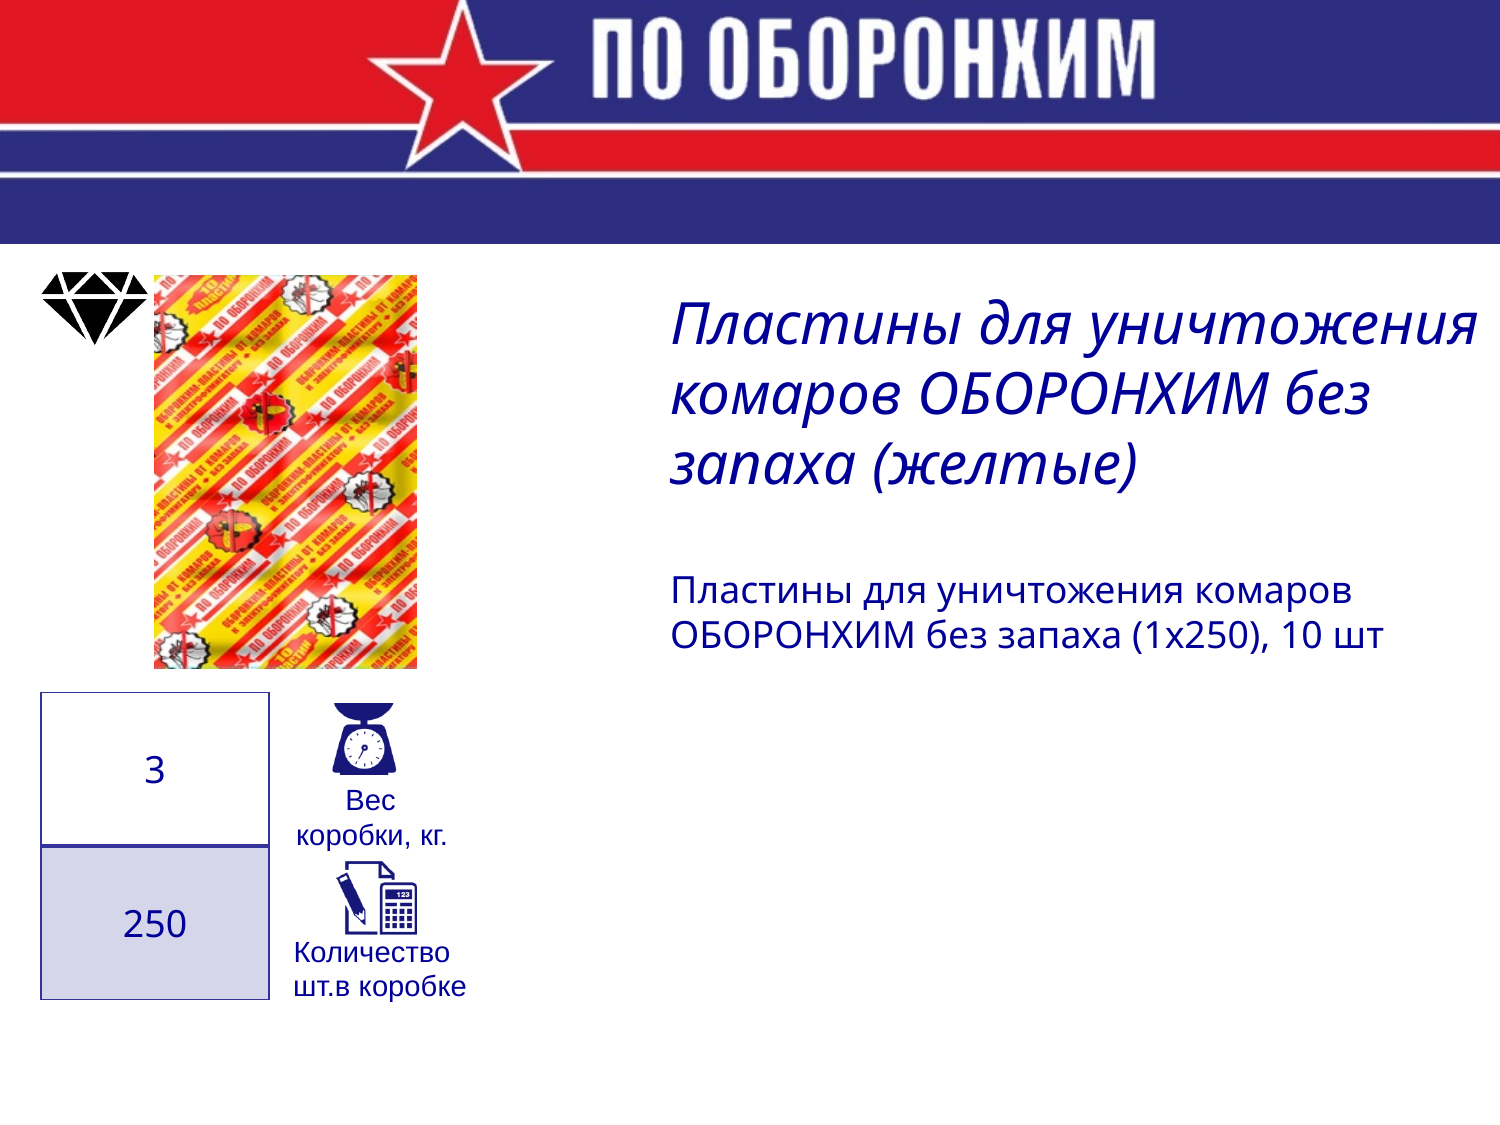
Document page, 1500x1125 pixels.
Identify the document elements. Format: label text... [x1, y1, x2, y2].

table_cell 250 [42, 848, 268, 999]
table_header 3 [42, 693, 268, 844]
picture [40, 255, 148, 362]
picture [0, 0, 1500, 244]
picture [327, 702, 400, 775]
picture [336, 857, 417, 938]
text_box Пластины для уничтожения комаров ОБОРОНХИМ без запаха (желтые) Пластины для уничтожения комаров ОБОРОНХИМ без запаха (1х250), 10 шт [655, 279, 1500, 734]
text_box Количество шт.в коробке [261, 925, 491, 1011]
text_box Вес коробки, кг. [281, 773, 482, 859]
picture [154, 275, 417, 669]
